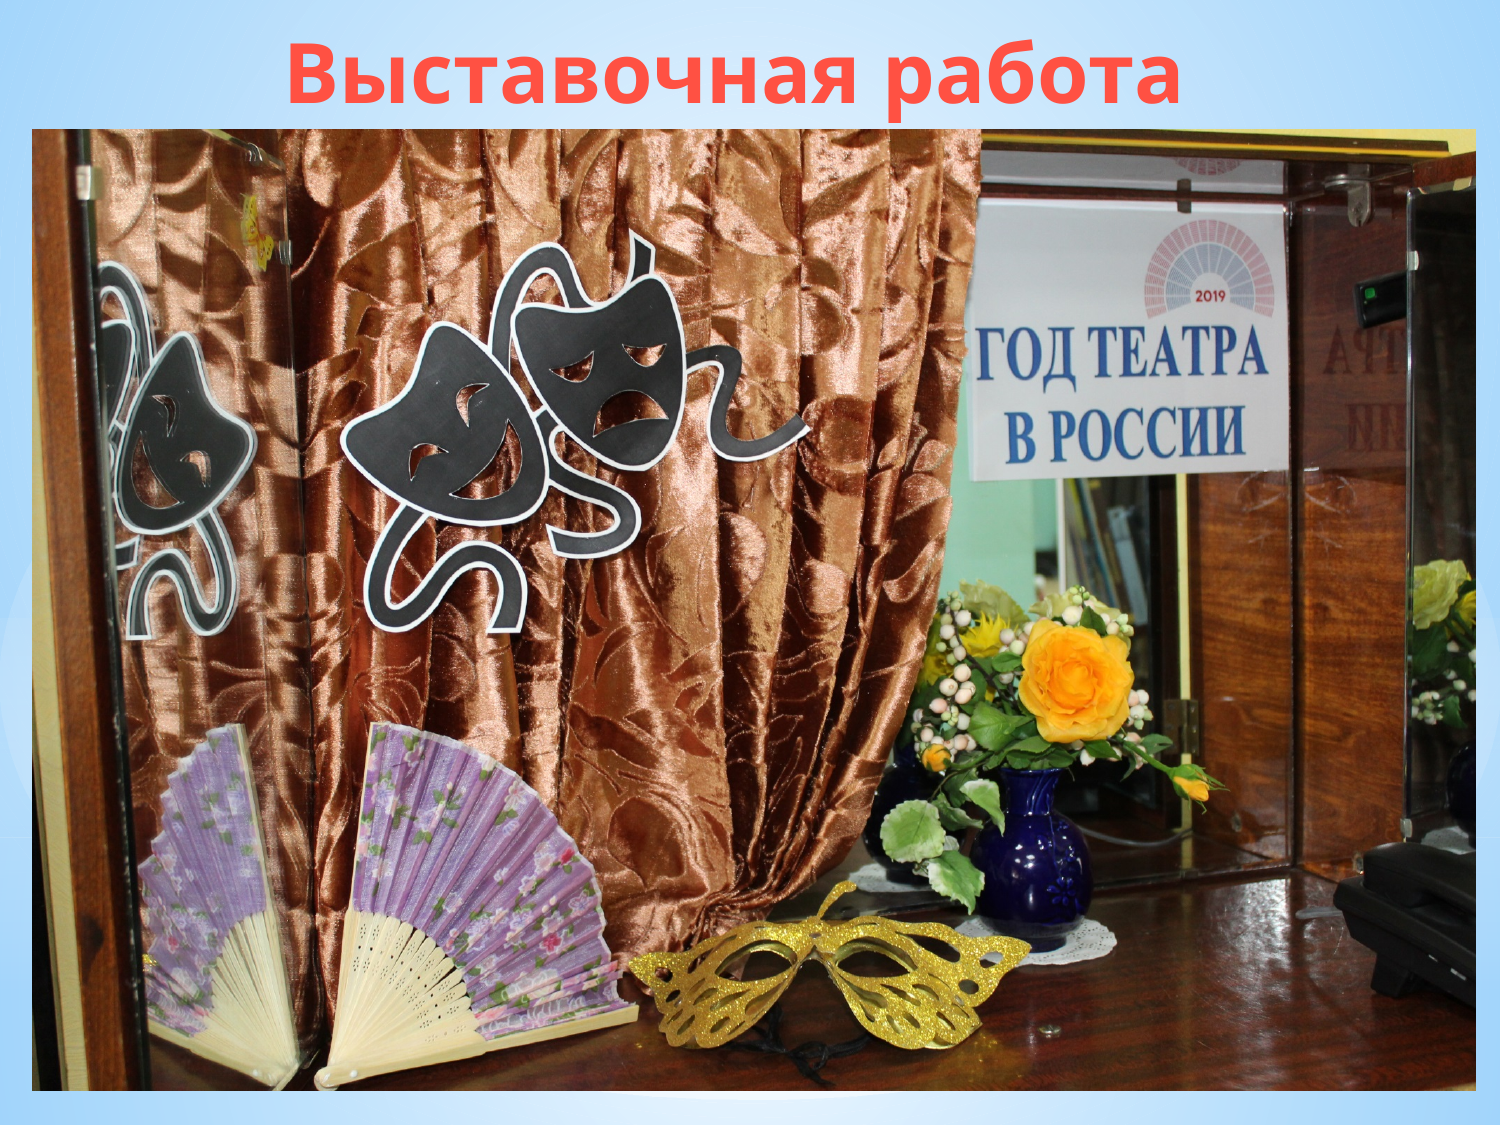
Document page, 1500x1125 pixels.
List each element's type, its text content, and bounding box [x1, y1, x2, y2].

text_box Выставочная работа [268, 13, 1200, 127]
picture [0, 129, 1500, 1092]
